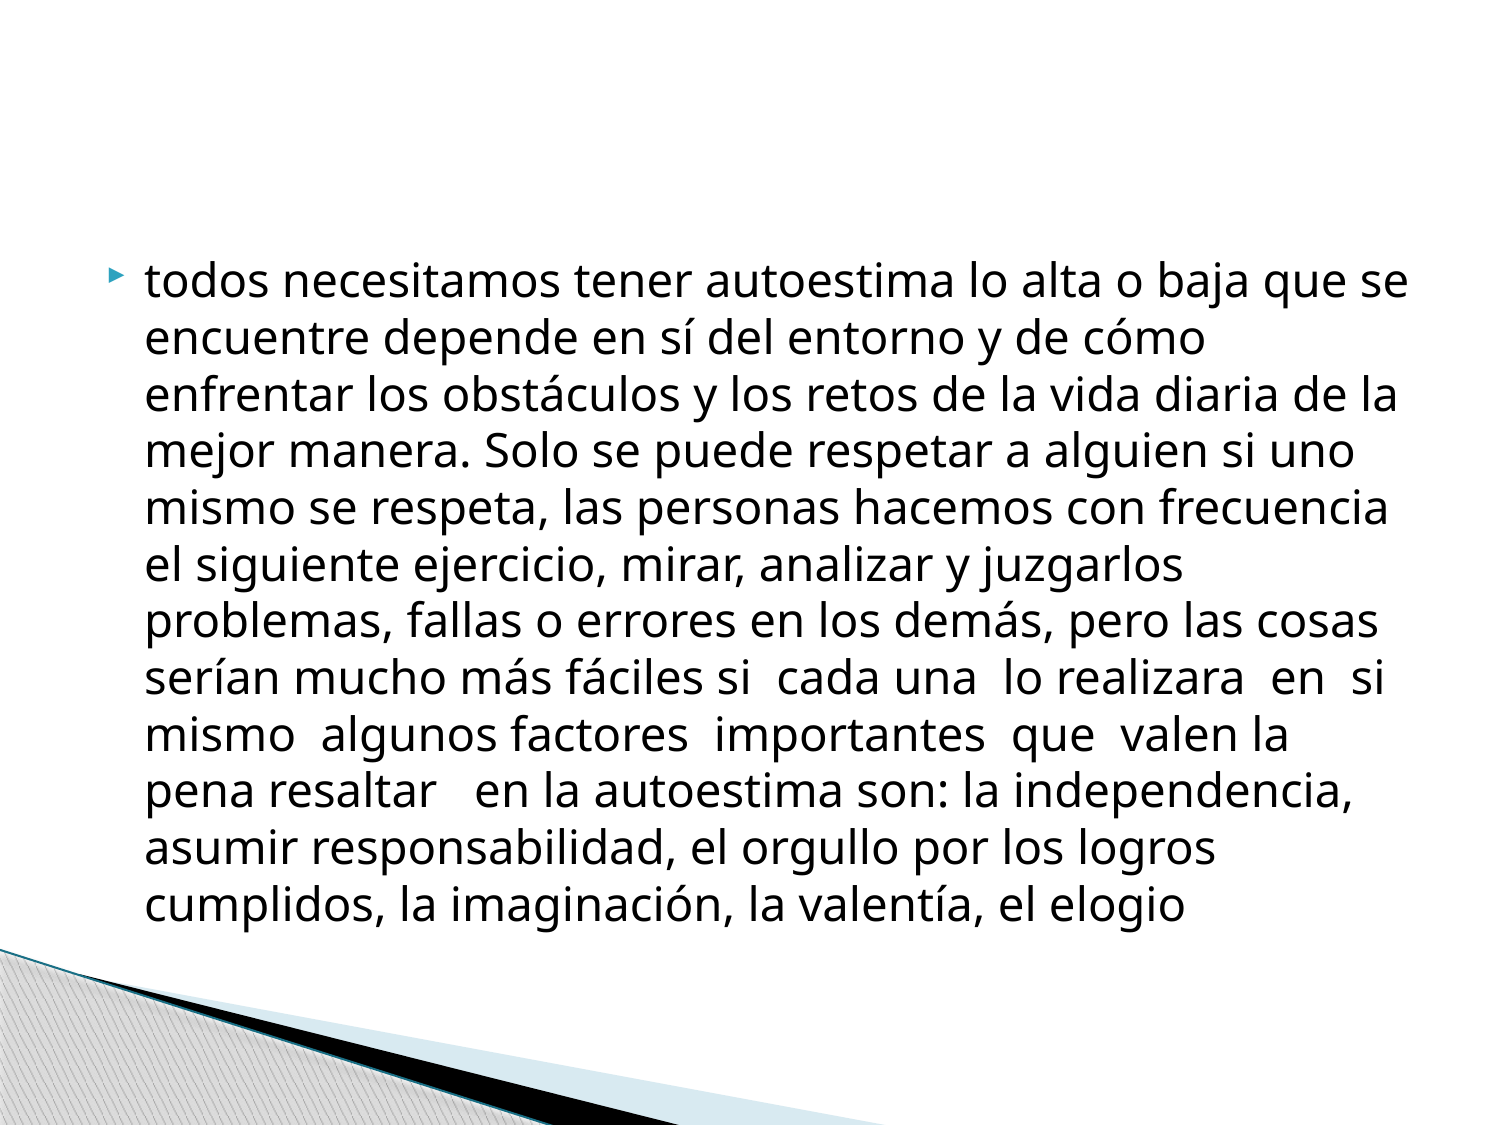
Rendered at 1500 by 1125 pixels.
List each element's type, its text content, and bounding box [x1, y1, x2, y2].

list todos necesitamos tener autoestima lo alta o baja que se encuentre depende en sí del entorno y de cómo enfrentar los obstáculos y los retos de la vida diaria de la mejor manera. Solo se puede respetar a alguien si uno mismo se respeta, las personas hacemos con frecuencia el siguiente ejercicio, mirar, analizar y juzgarlos problemas, fallas o errores en los demás, pero las cosas serían mucho más fáciles si cada una lo realizara en si mismo algunos factores importantes que valen la pena resaltar en la autoestima son: la independencia, asumir responsabilidad, el orgullo por los logros cumplidos, la imaginación, la valentía, el elogio [75, 243, 1425, 986]
